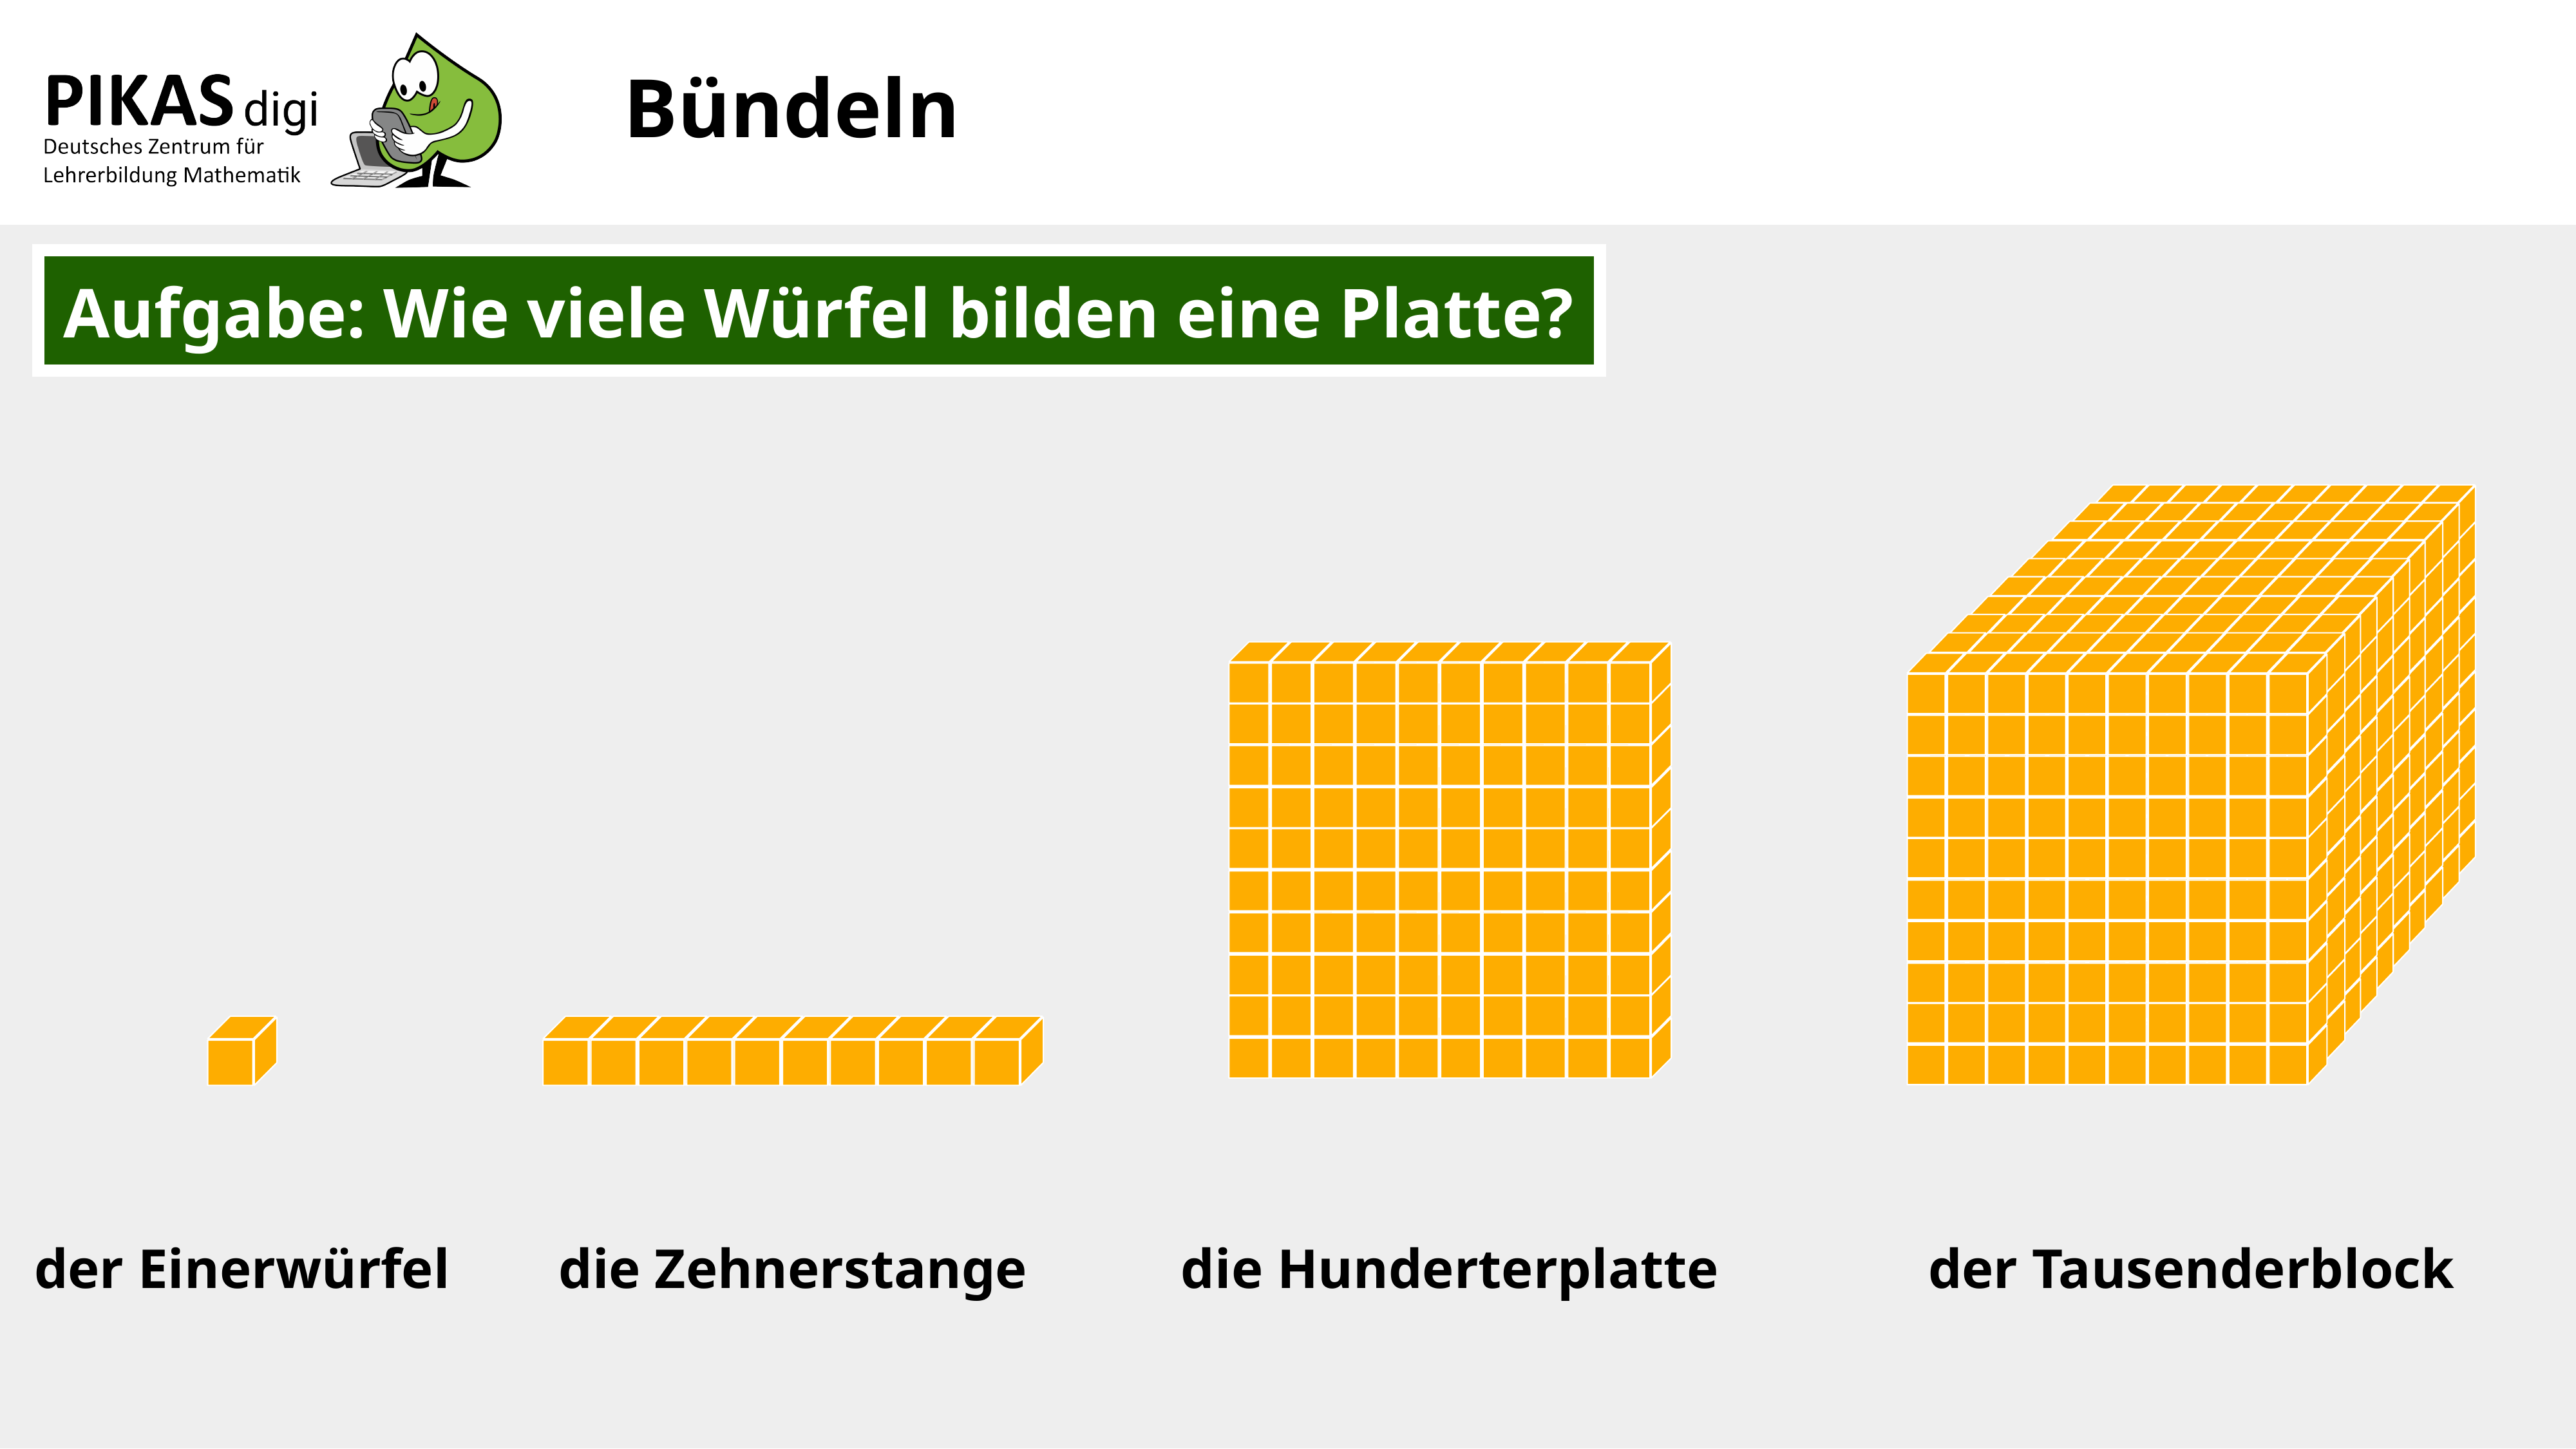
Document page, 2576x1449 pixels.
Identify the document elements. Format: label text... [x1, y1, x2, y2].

text_box [207, 1040, 253, 1086]
picture [0, 225, 2576, 1448]
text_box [542, 1016, 1044, 1086]
text_box Aufgabe: Wie viele Würfel bilden eine Platte? [38, 250, 1600, 371]
text_box die Hunderterplatte [1128, 1139, 1772, 1403]
text_box der Einerwürfel [0, 1139, 486, 1403]
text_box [1229, 641, 1672, 1079]
title Bündeln [603, 16, 2546, 207]
text_box die Zehnerstange [495, 1139, 1092, 1403]
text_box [1907, 484, 2476, 1085]
text_box der Tausenderblock [1883, 1139, 2500, 1403]
picture [43, 31, 504, 189]
text_box [207, 1016, 277, 1085]
